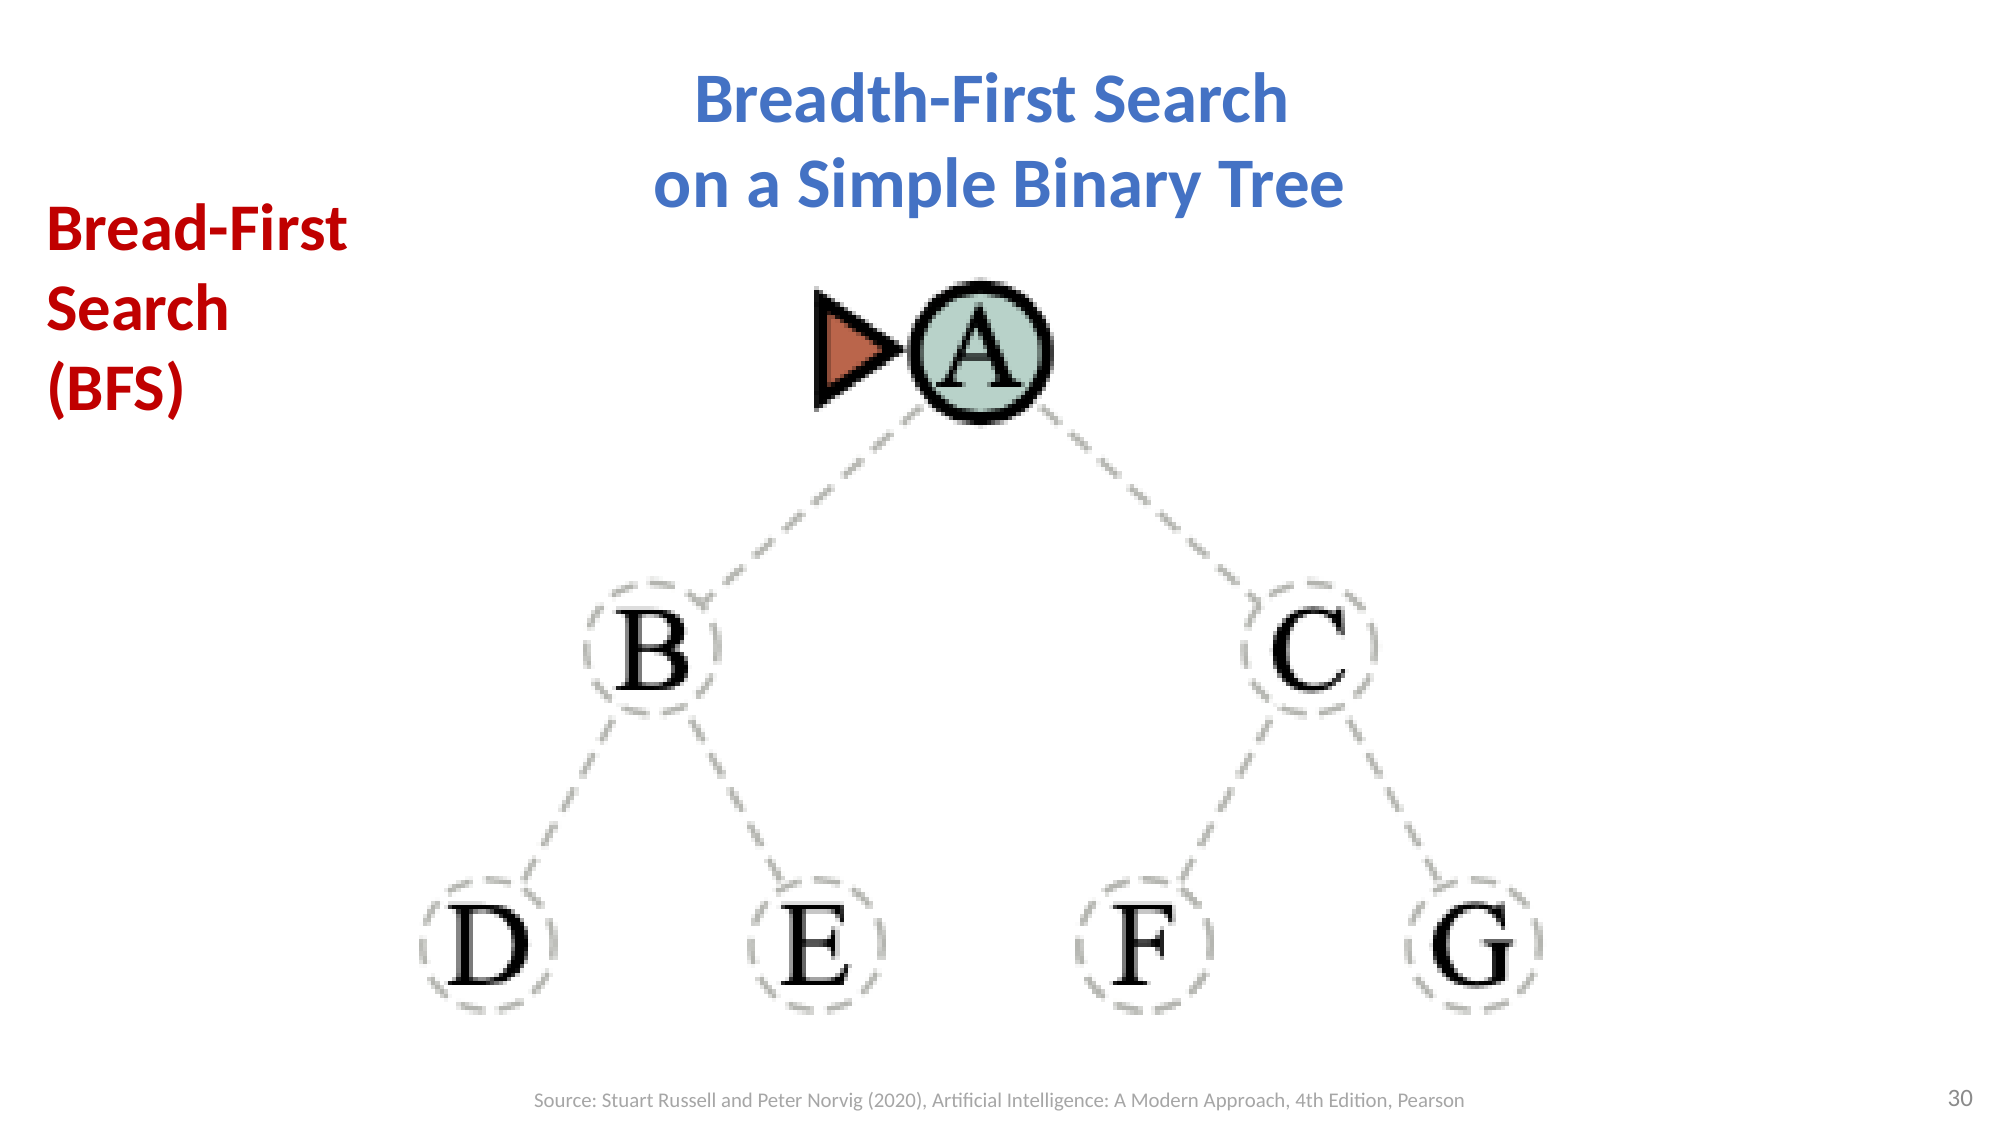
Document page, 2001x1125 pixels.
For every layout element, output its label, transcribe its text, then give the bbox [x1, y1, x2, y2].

text_box Source: Stuart Russell and Peter Norvig (2020), Artificial Intelligence: A Modern Approach, 4th Edition, Pearson [427, 1079, 1573, 1119]
picture [377, 247, 1623, 1070]
title Breadth-First Search on a Simple Binary Tree [291, 42, 1709, 231]
slide_number 30 [1830, 1076, 1989, 1116]
text_box Bread-First Search (BFS) [31, 176, 428, 432]
